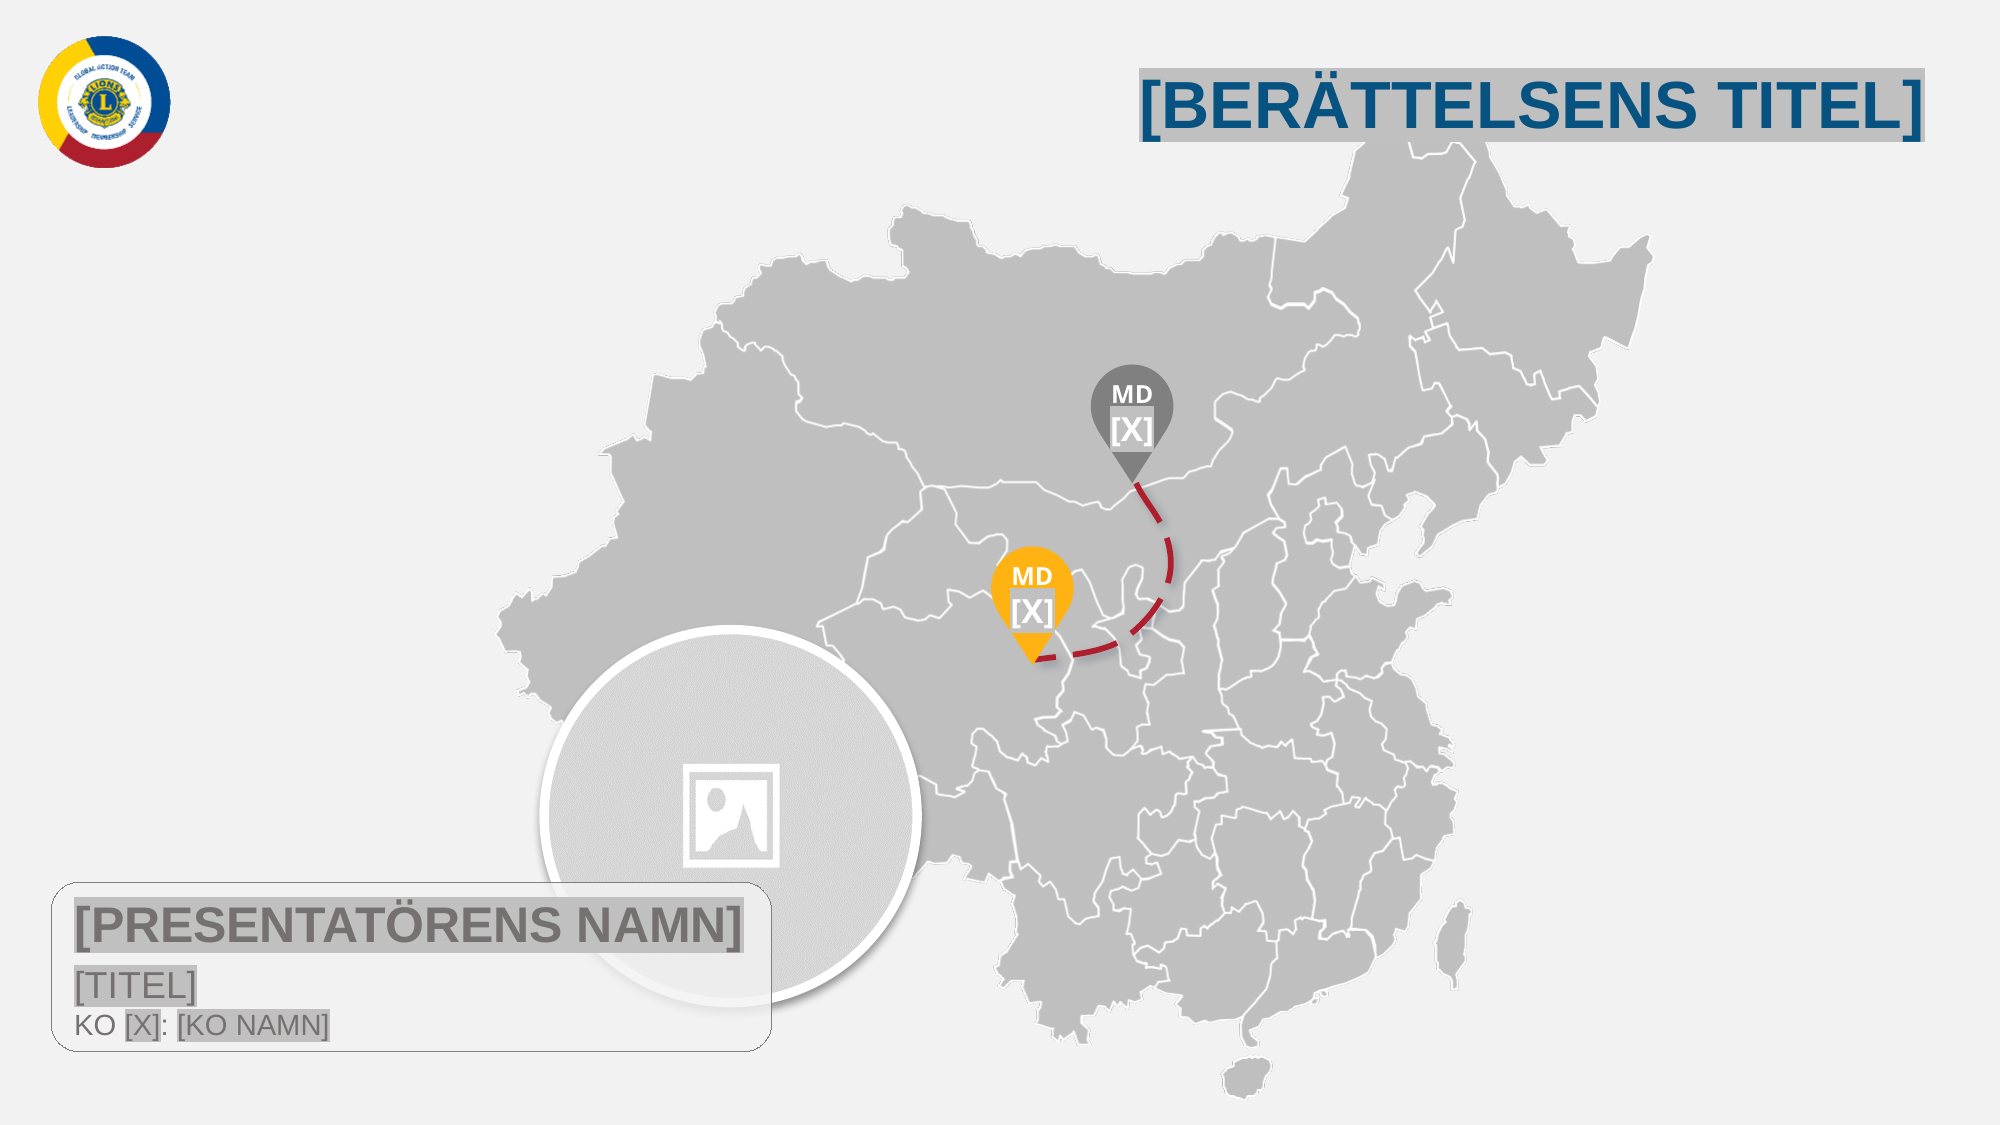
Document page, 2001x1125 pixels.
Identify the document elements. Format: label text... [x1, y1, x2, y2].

text_box [PRESENTATÖRENS NAMN] [TITEL] KO [X]: [KO NAMN] [51, 882, 494, 1052]
text_box [BERÄTTELSENS TITEL] [580, 54, 1940, 192]
picture [494, 73, 1655, 1100]
picture [27, 25, 181, 179]
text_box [991, 546, 1074, 666]
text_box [1090, 364, 1174, 484]
